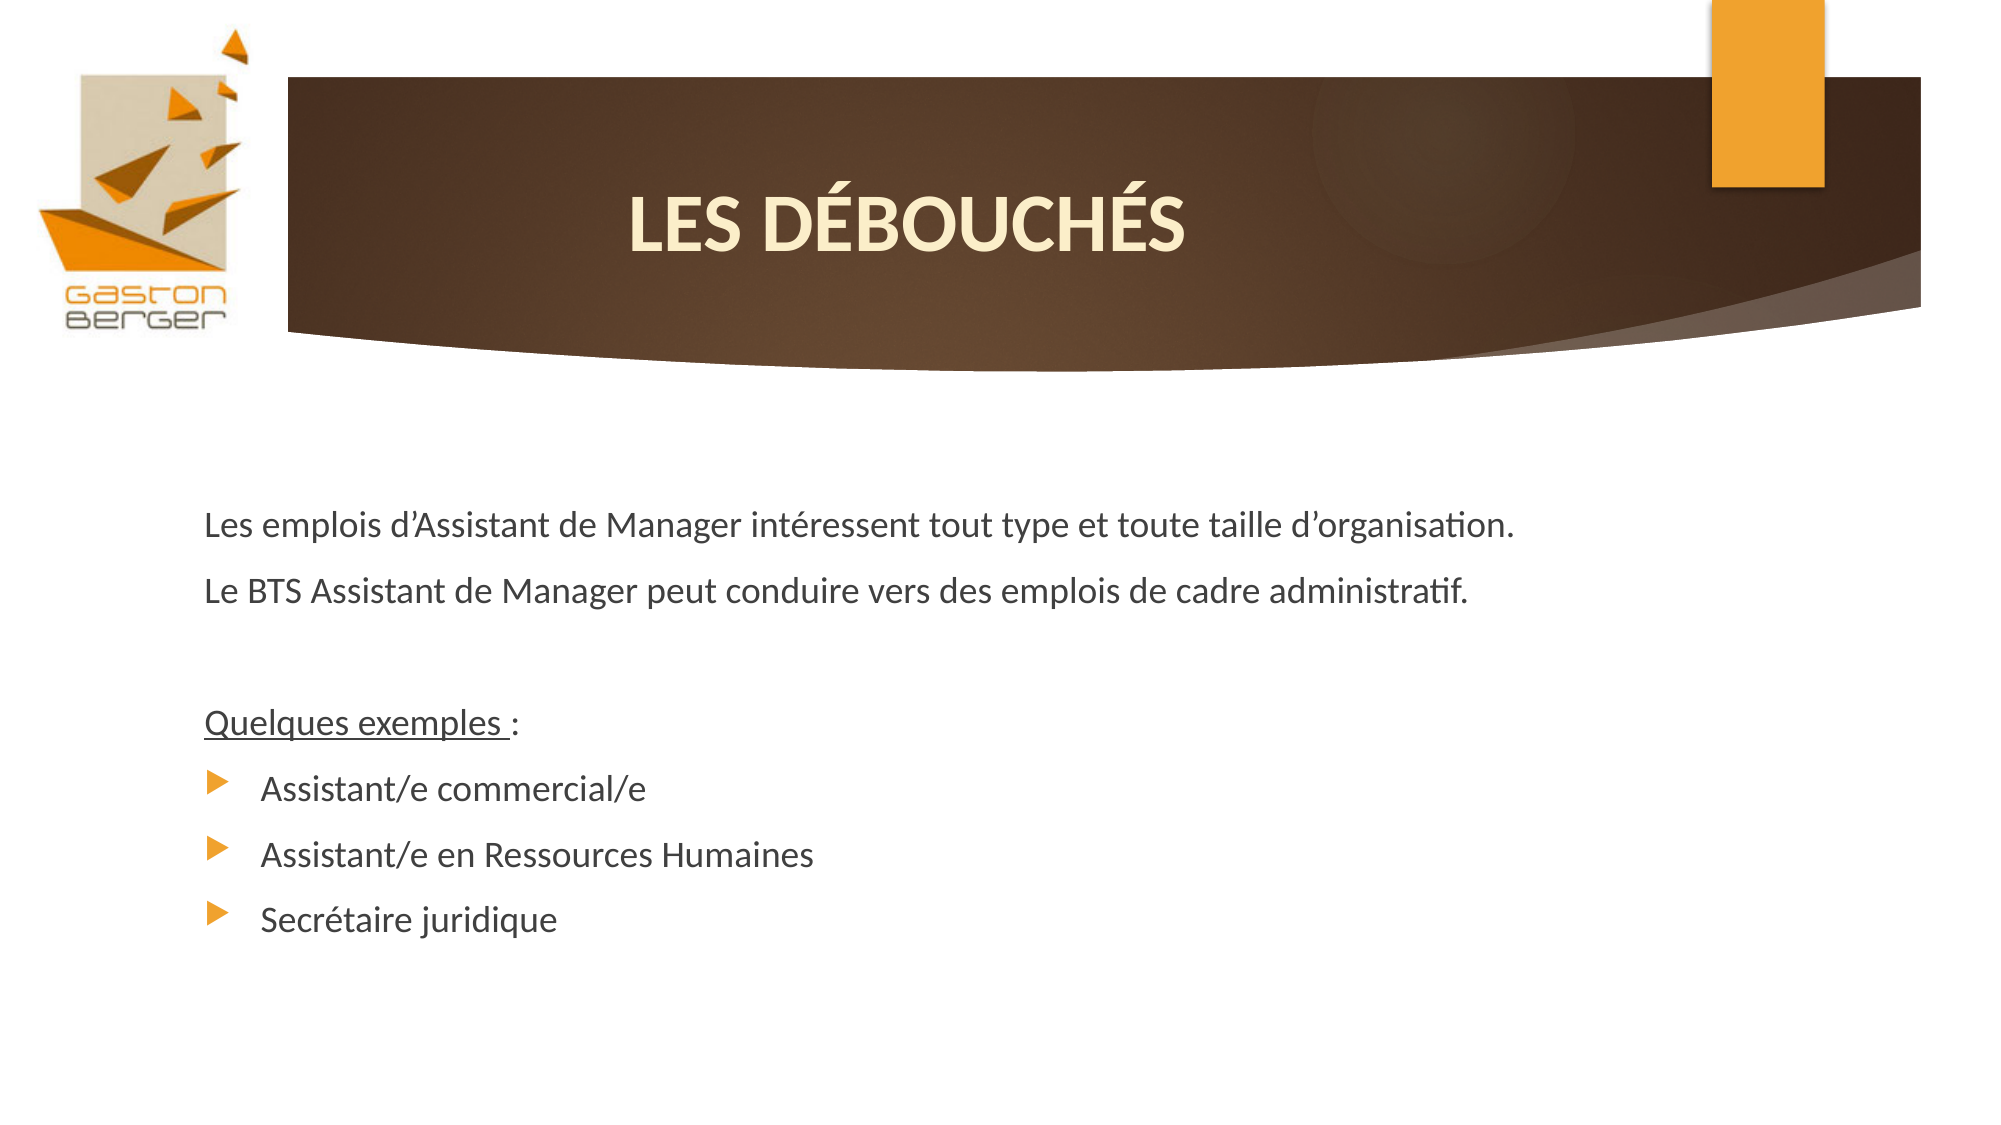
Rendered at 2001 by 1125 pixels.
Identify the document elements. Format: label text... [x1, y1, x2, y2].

title LES DÉBOUCHÉS [293, 159, 1627, 276]
list Les emplois d’Assistant de Manager intéressent tout type et toute taille d’organisation. Le BTS Assistant de Manager peut conduire vers des emplois de cadre administratif. Quelques exemples : Assistant/e commercial/e Assistant/e en Ressources Humaines Secrétaire juridique [189, 427, 1638, 988]
picture [0, 0, 288, 396]
